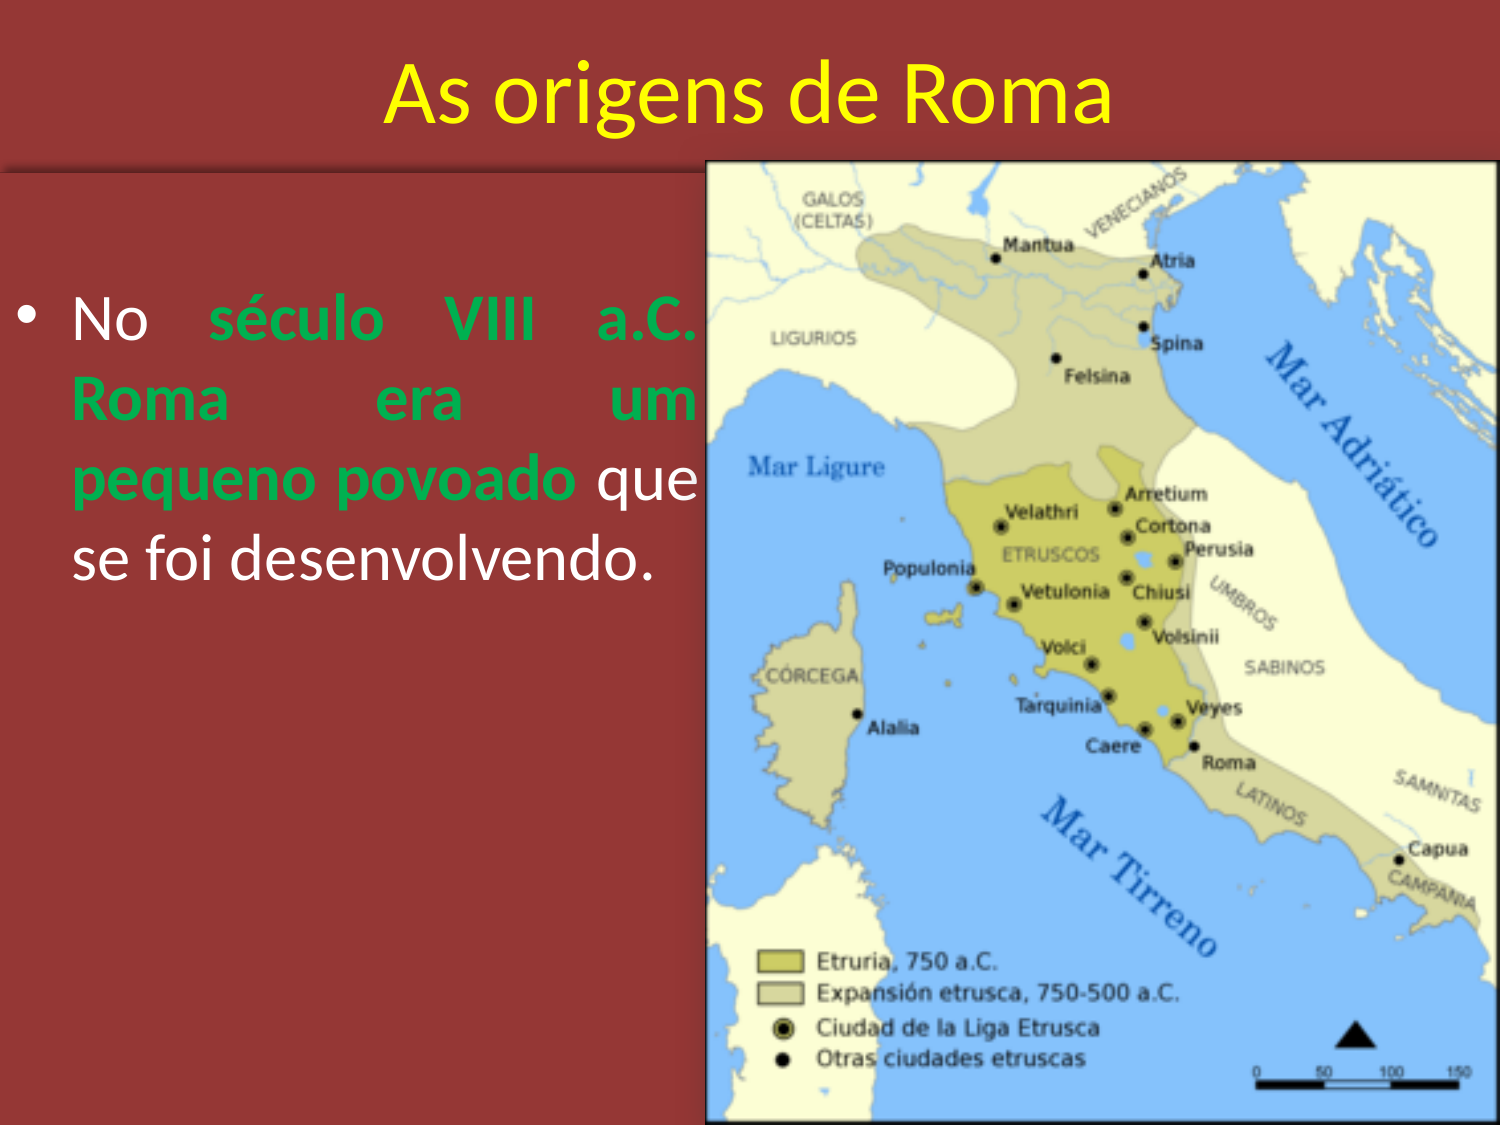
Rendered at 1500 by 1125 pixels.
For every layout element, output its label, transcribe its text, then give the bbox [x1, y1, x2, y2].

title As origens de Roma [0, 0, 1500, 164]
picture [705, 160, 1500, 1125]
list No século VIII a.C. Roma era um pequeno povoado que se foi desenvolvendo. [0, 172, 695, 1125]
